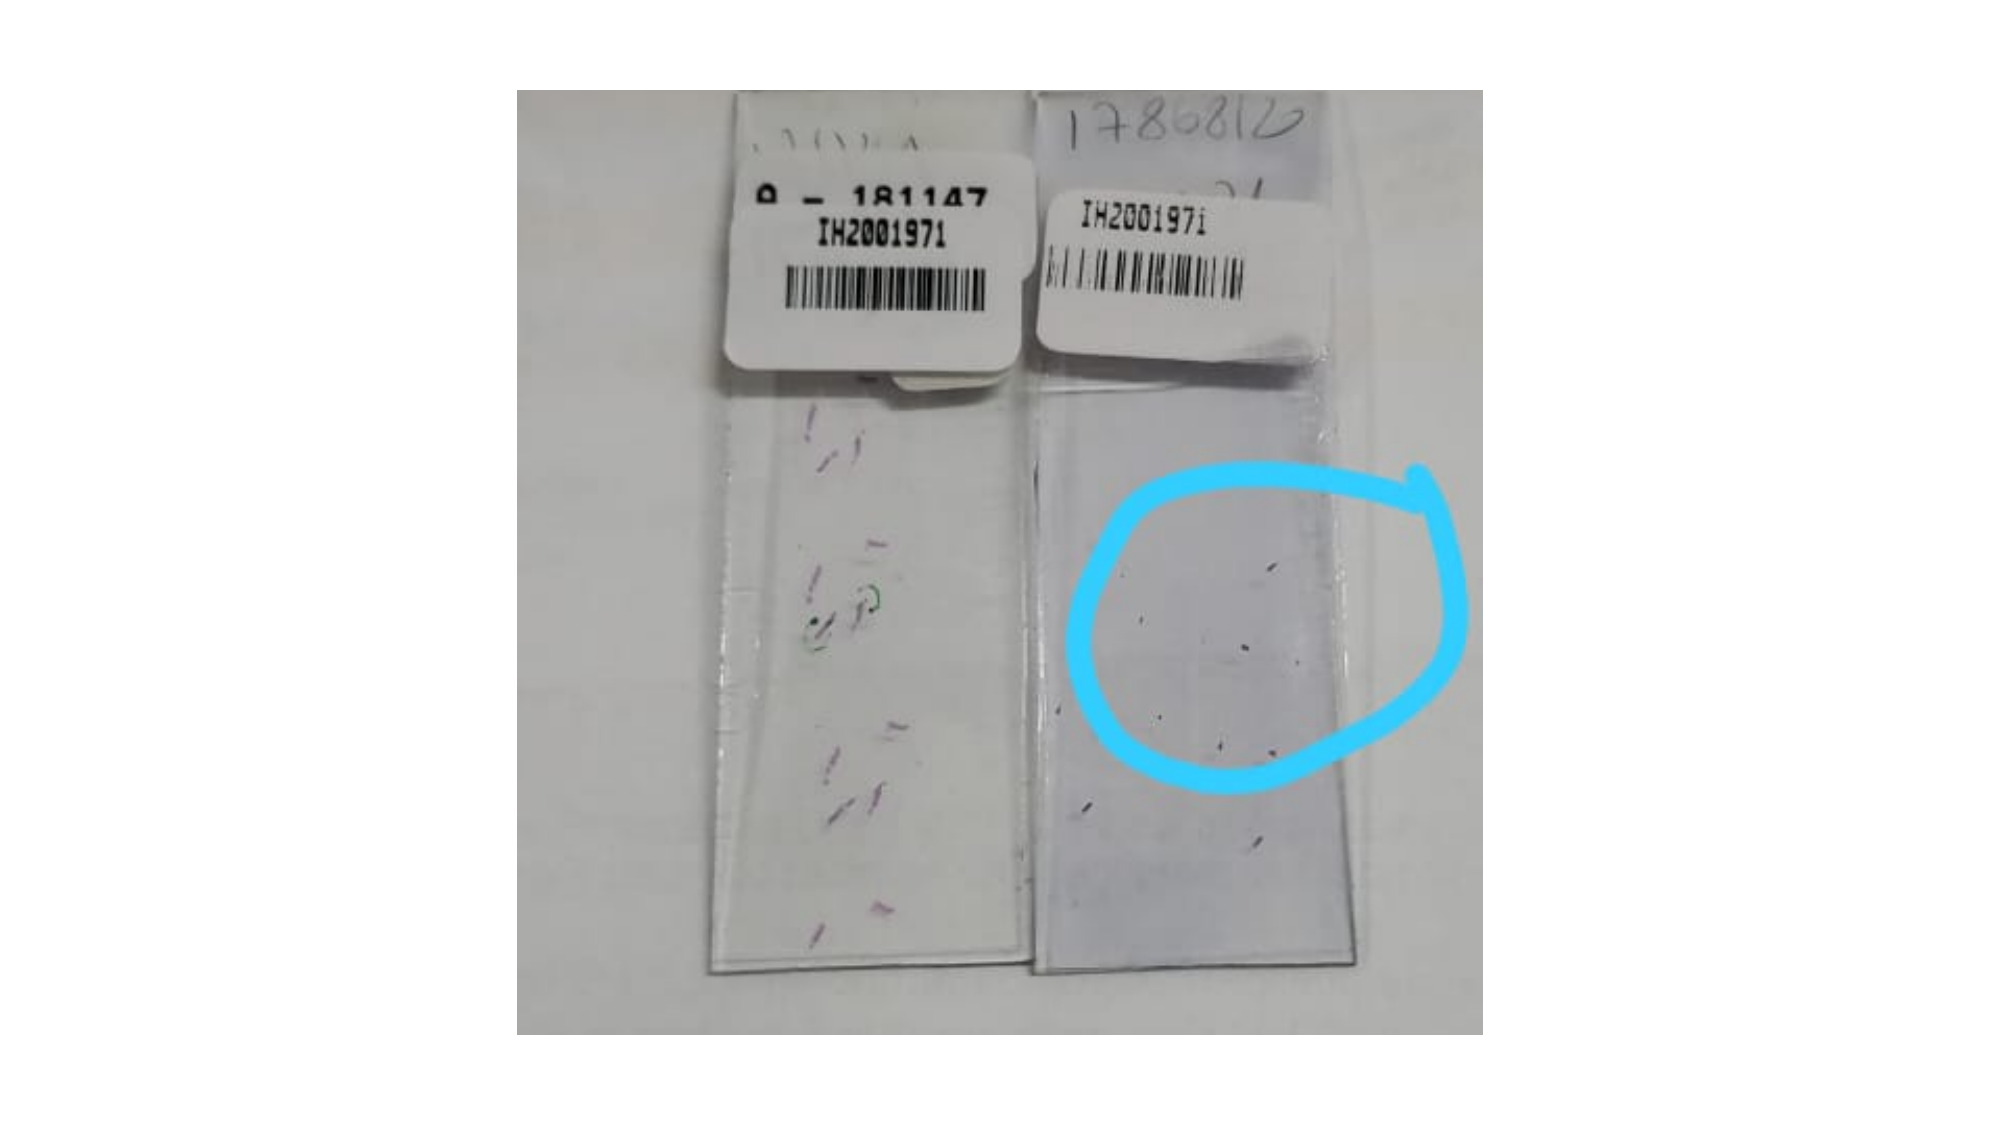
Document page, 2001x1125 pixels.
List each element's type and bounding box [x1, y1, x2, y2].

picture [517, 90, 1483, 1035]
